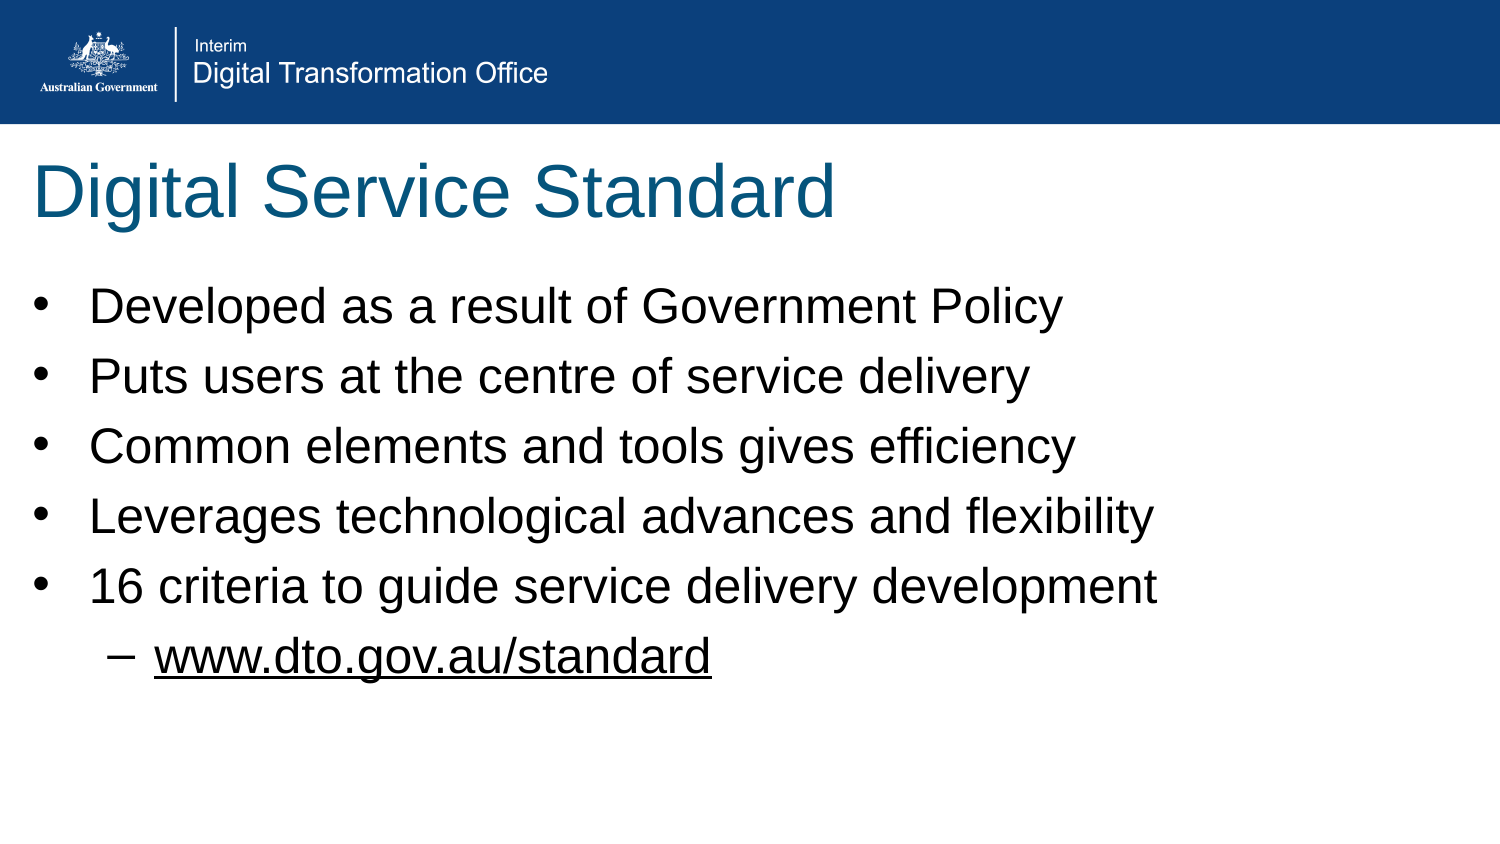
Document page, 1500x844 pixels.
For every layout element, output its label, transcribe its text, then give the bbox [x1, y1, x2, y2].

picture [40, 27, 547, 102]
list Developed as a result of Government Policy Puts users at the centre of service delivery Common elements and tools gives efficiency Leverages technological advances and flexibility 16 criteria to guide service delivery development www.dto.gov.au/standard [17, 265, 1477, 763]
title Digital Service Standard [17, 134, 1477, 265]
